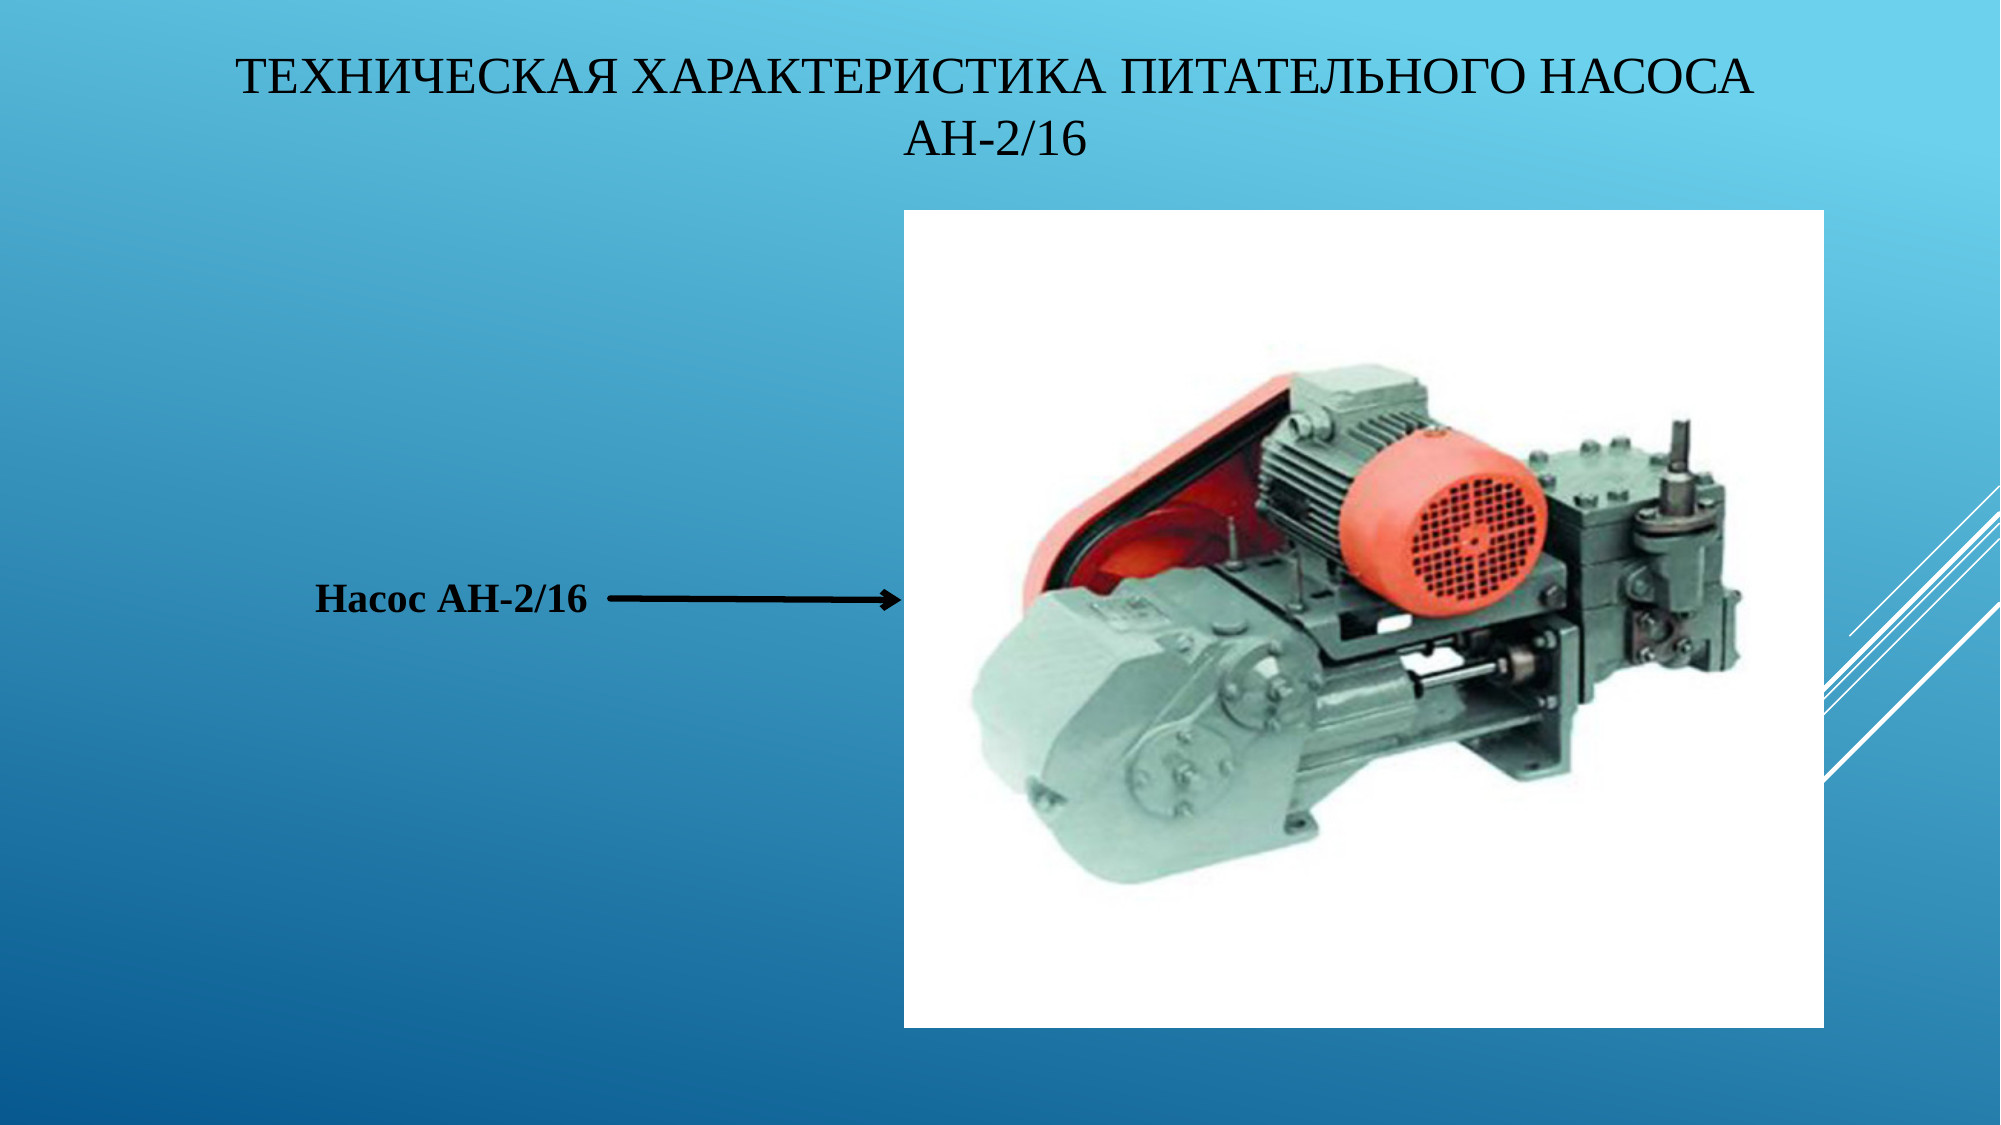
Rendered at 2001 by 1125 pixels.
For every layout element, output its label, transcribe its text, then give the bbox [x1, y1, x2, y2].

list Насос АН-2/16 [300, 563, 611, 634]
title техническая характеристика Питательного насоса АН-2/16 [91, 24, 1900, 183]
picture [904, 210, 1824, 1029]
